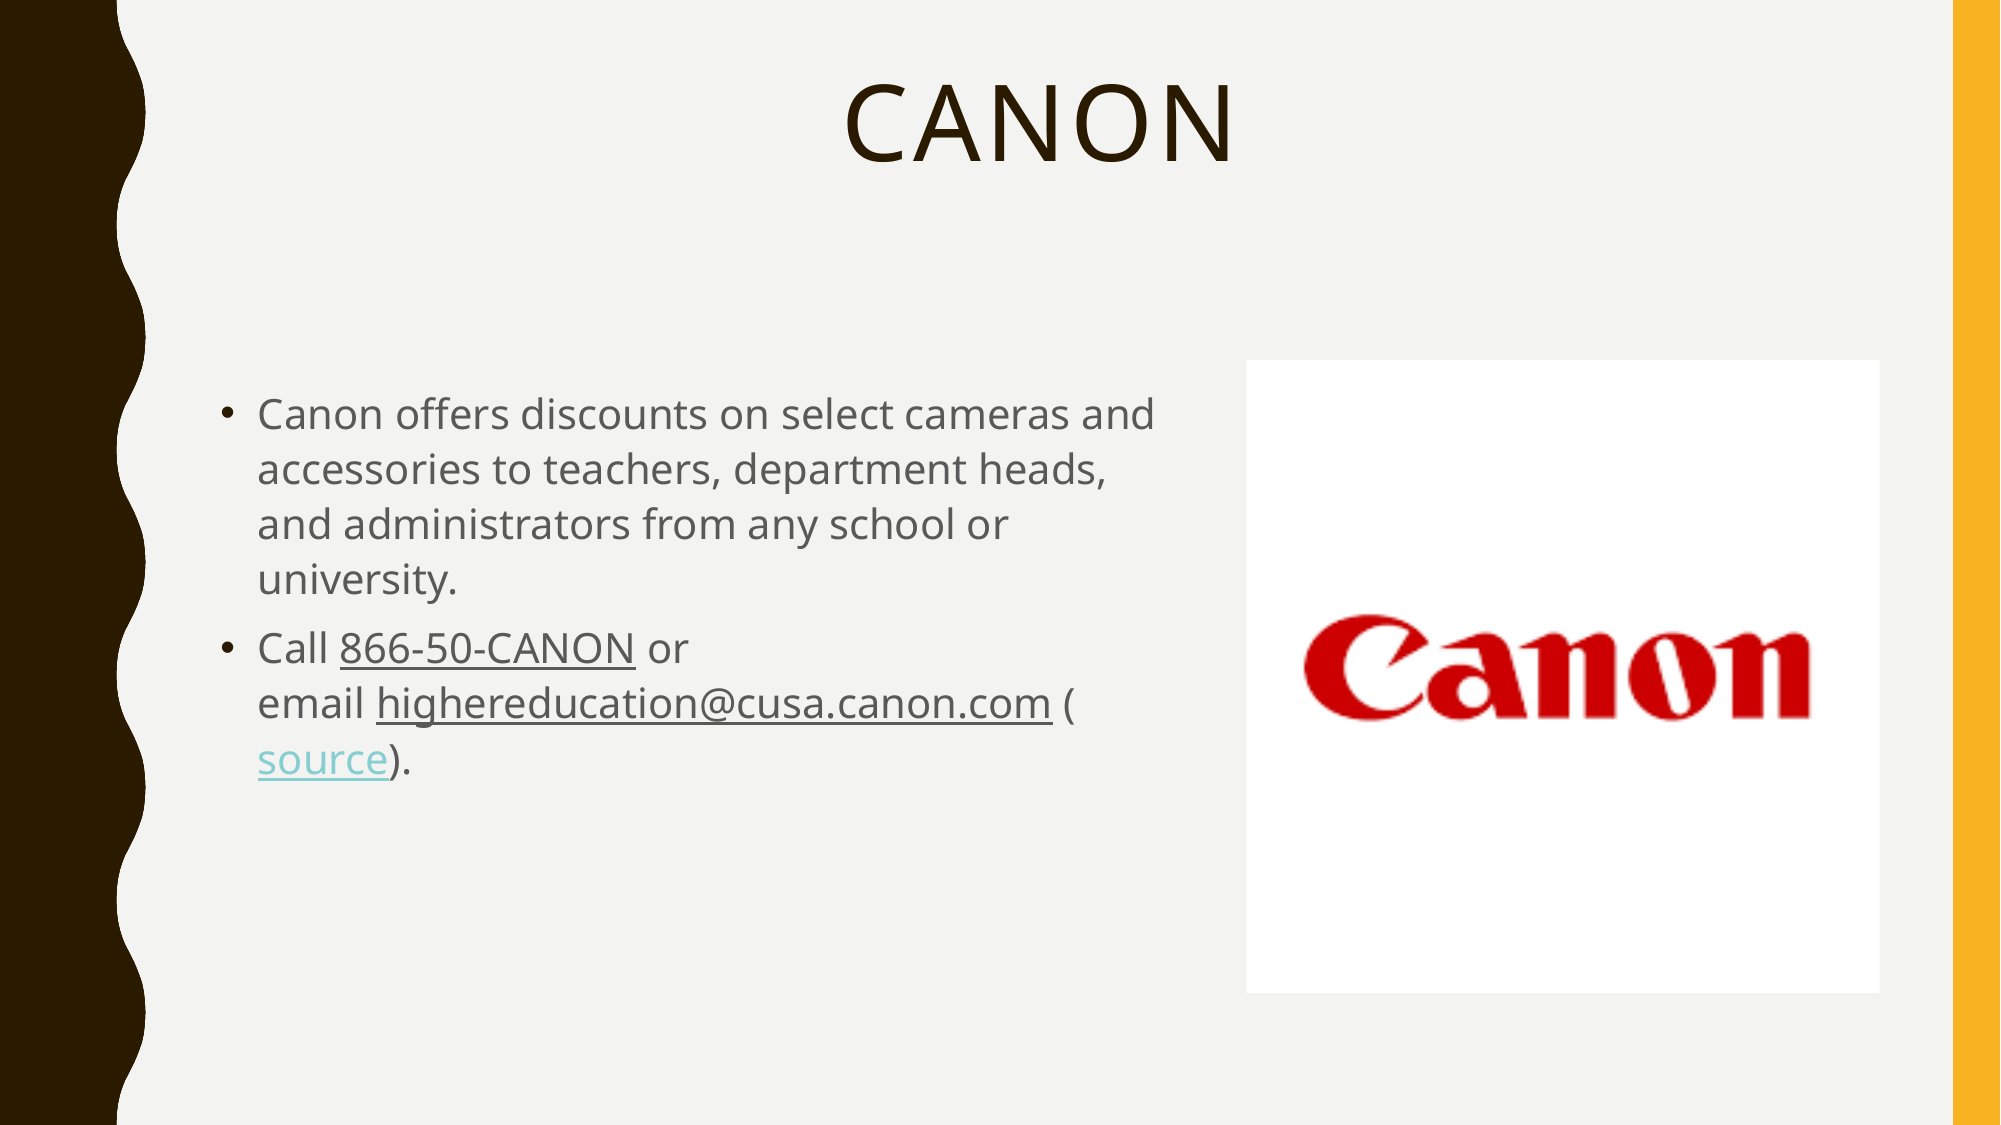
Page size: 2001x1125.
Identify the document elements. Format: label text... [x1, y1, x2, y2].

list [1246, 360, 1880, 993]
list Canon offers discounts on select cameras and accessories to teachers, department heads, and administrators from any school or university. Call 866-50-CANON or email highereducation@cusa.canon.com (source). [205, 375, 1193, 965]
title canon [205, 62, 1875, 308]
text_box [1952, 0, 2000, 1125]
text_box [0, 0, 146, 1125]
